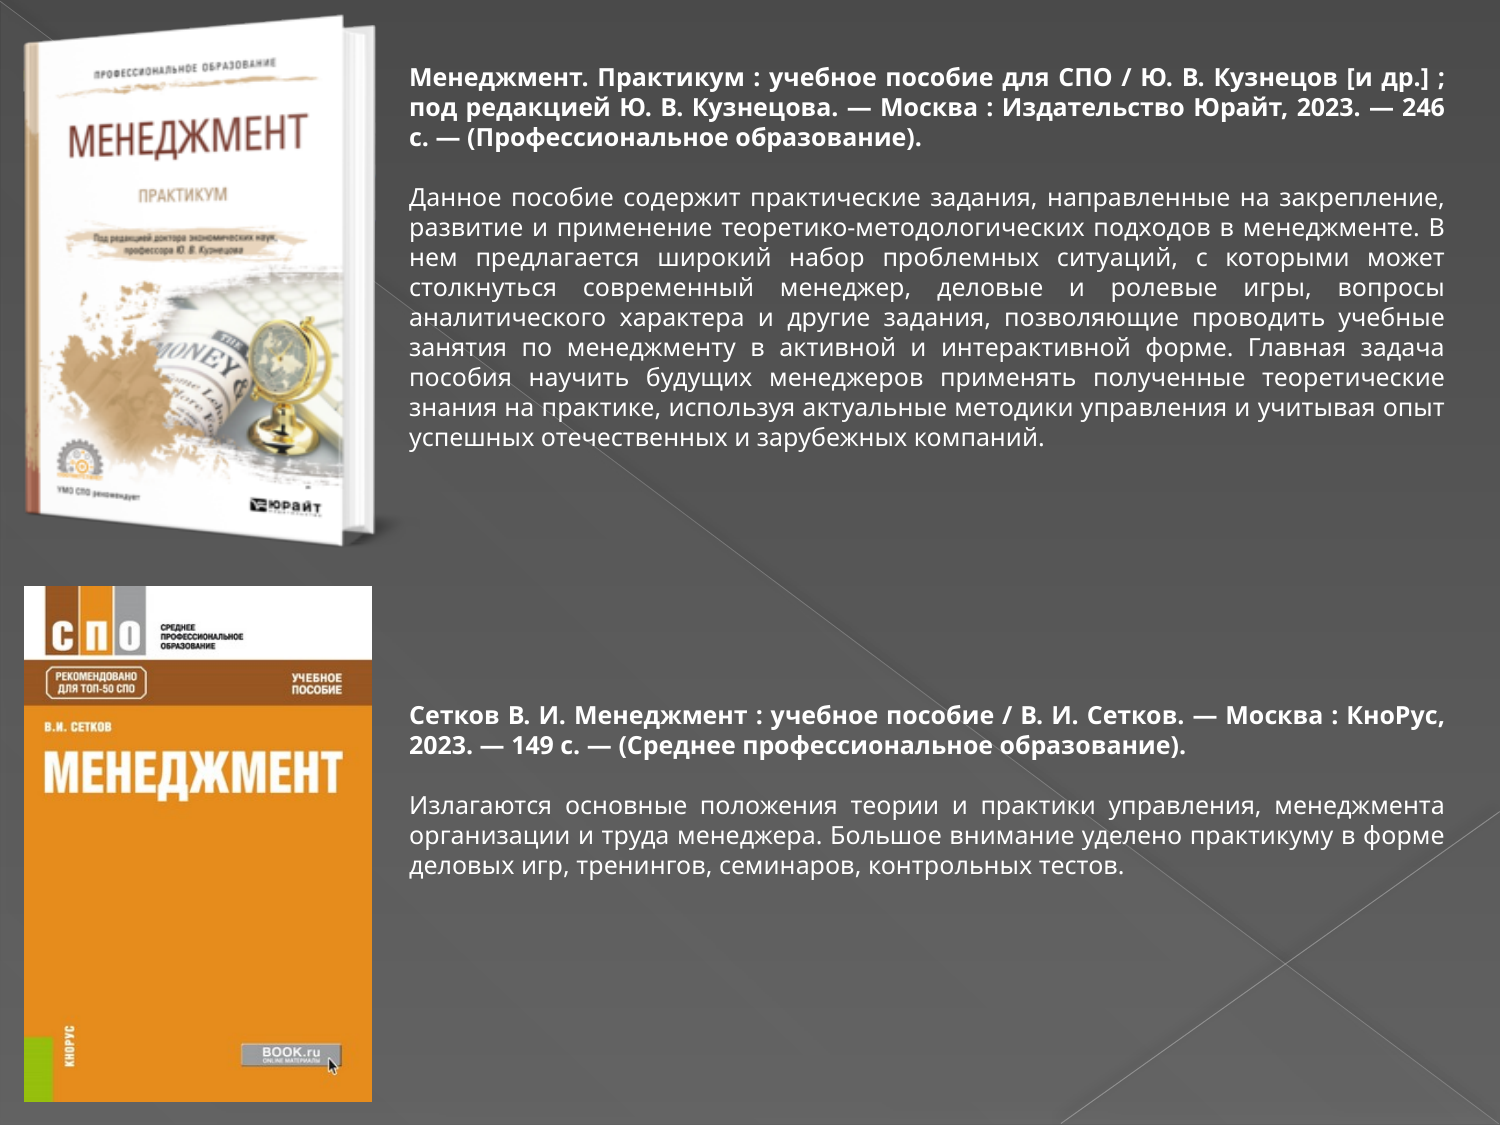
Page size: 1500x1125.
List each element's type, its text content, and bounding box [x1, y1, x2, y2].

text_box Менеджмент. Практикум : учебное пособие для СПО / Ю. В. Кузнецов [и др.] ; под редакцией Ю. В. Кузнецова. — Москва : Издательство Юрайт, 2023. — 246 с. — (Профессиональное образование). Данное пособие содержит практические задания, направленные на закрепление, развитие и применение теоретико-методологических подходов в менеджменте. В нем предлагается широкий набор проблемных ситуаций, с которыми может столкнуться современный менеджер, деловые и ролевые игры, вопросы аналитического характера и другие задания, позволяющие проводить учебные занятия по менеджменту в активной и интерактивной форме. Главная задача пособия научить будущих менеджеров применять полученные теоретические знания на практике, используя актуальные методики управления и учитывая опыт успешных отечественных и зарубежных компаний. [424, 54, 1462, 459]
text_box Сетков В. И. Менеджмент : учебное пособие / В. И. Сетков. — Москва : КноРус, 2023. — 149 с. — (Среднее профессиональное образование). Излагаются основные положения теории и практики управления, менеджмента организации и труда менеджера. Большое внимание уделено практикуму в форме деловых игр, тренингов, семинаров, контрольных тестов. [394, 692, 1462, 887]
picture [0, 0, 420, 1102]
